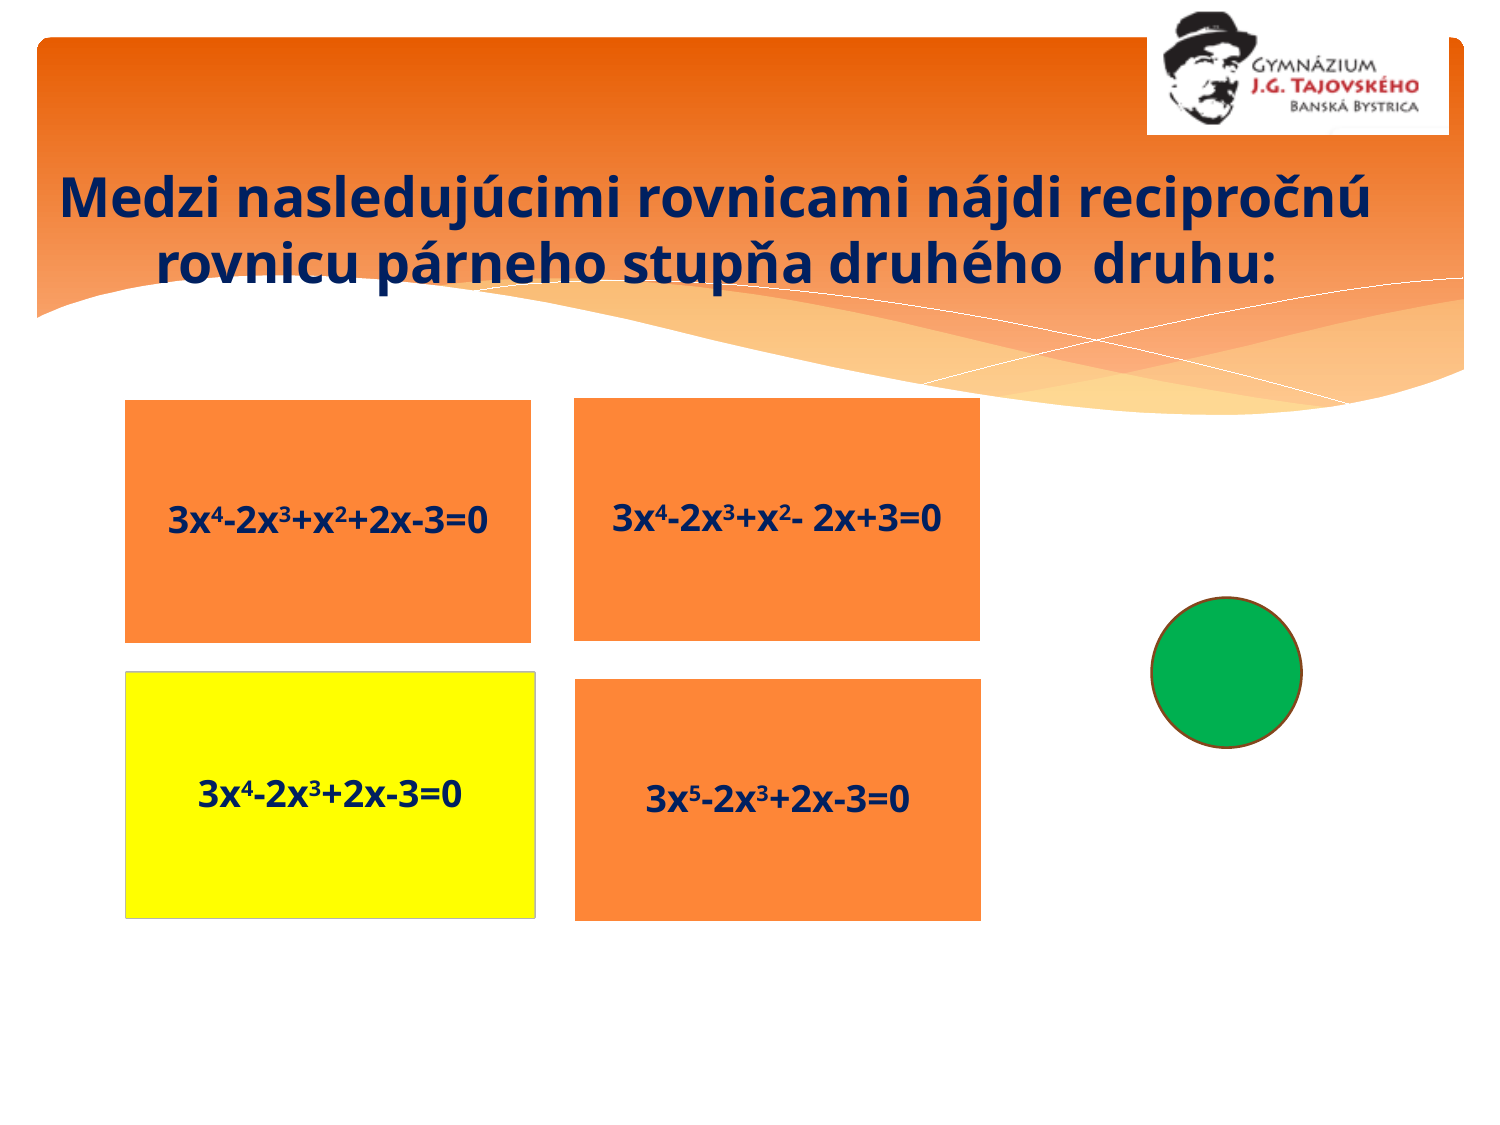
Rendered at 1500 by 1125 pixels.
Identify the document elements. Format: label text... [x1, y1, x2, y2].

text_box [1150, 596, 1303, 749]
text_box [123, 337, 983, 970]
picture [1147, 2, 1449, 135]
title Medzi nasledujúcimi rovnicami nájdi recipročnú rovnicu párneho stupňa druhého druhu: [41, 125, 1392, 331]
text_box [125, 672, 535, 919]
